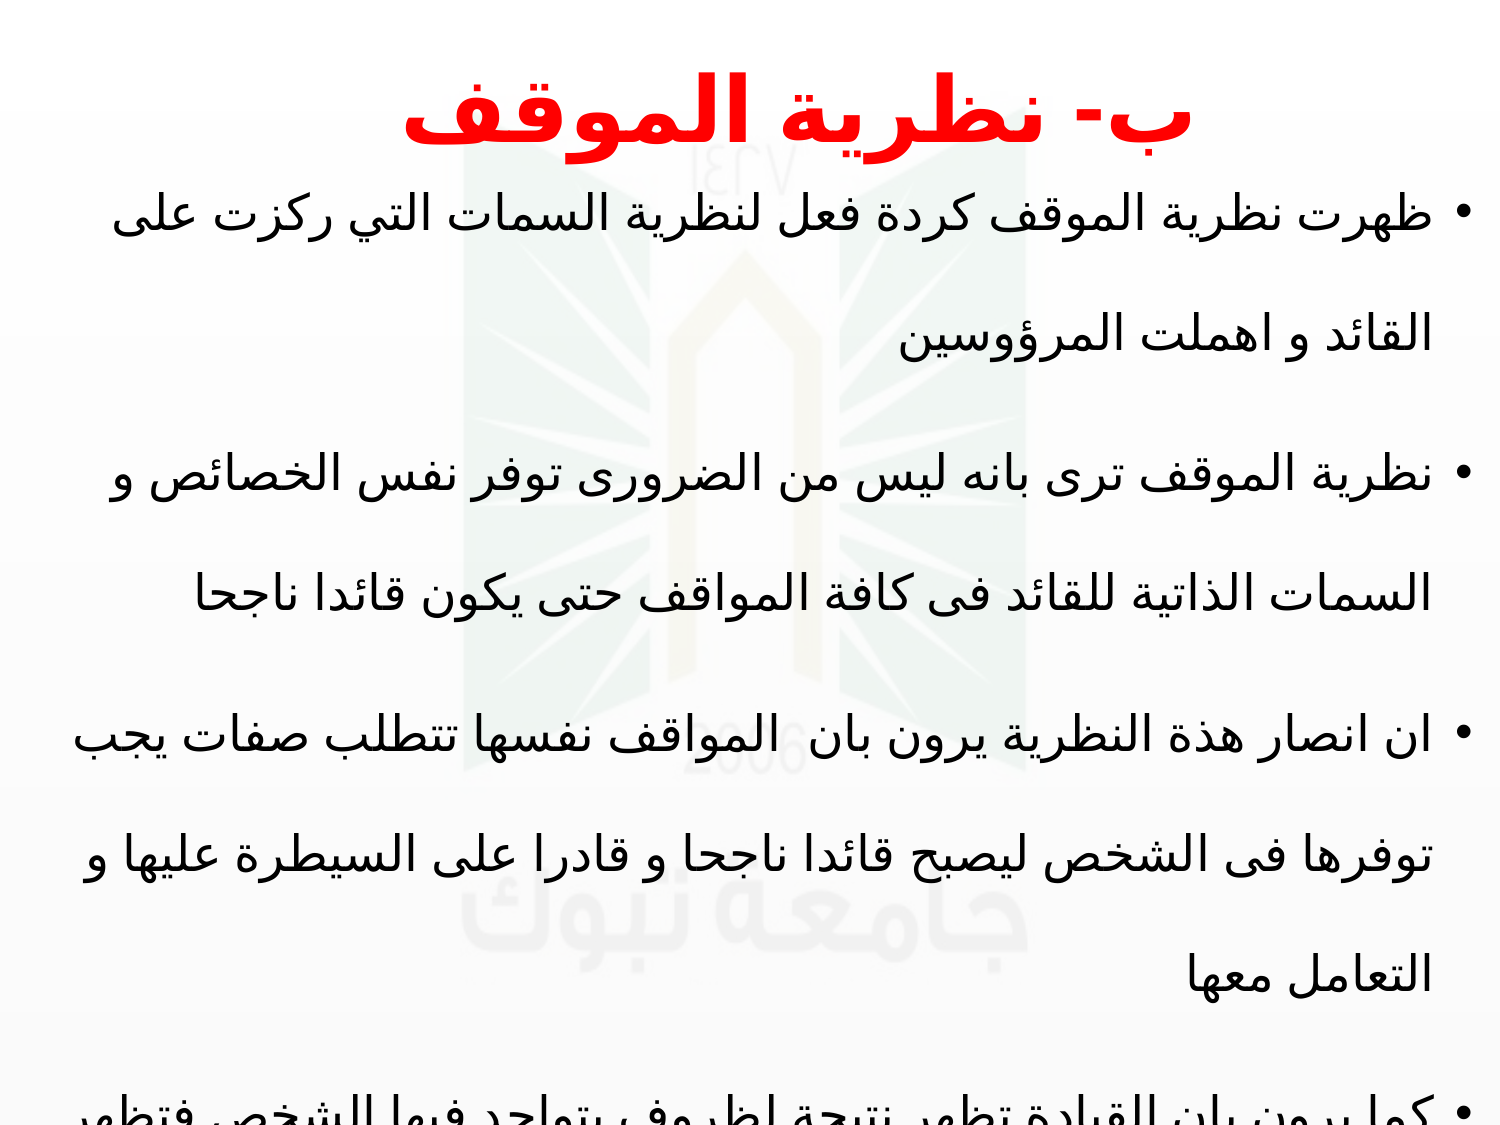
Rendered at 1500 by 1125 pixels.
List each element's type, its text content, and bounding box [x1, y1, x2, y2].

title ب- نظرية الموقف [150, 24, 1426, 112]
list ظهرت نظرية الموقف كردة فعل لنظرية السمات التي ركزت على القائد و اهملت المرؤوسين نظرية الموقف ترى بانه ليس من الضرورى توفر نفس الخصائص و السمات الذاتية للقائد فى كافة المواقف حتى يكون قائدا ناجحا ان انصار هذة النظرية يرون بان المواقف نفسها تتطلب صفات يجب توفرها فى الشخص ليصبح قائدا ناجحا و قادرا على السيطرة عليها و التعامل معها كما يرون بان القيادة تظهر نتيجة لظروف يتواجد فيها الشخص فتظهر مواهبه و قدراته القيادية [0, 112, 1488, 1075]
